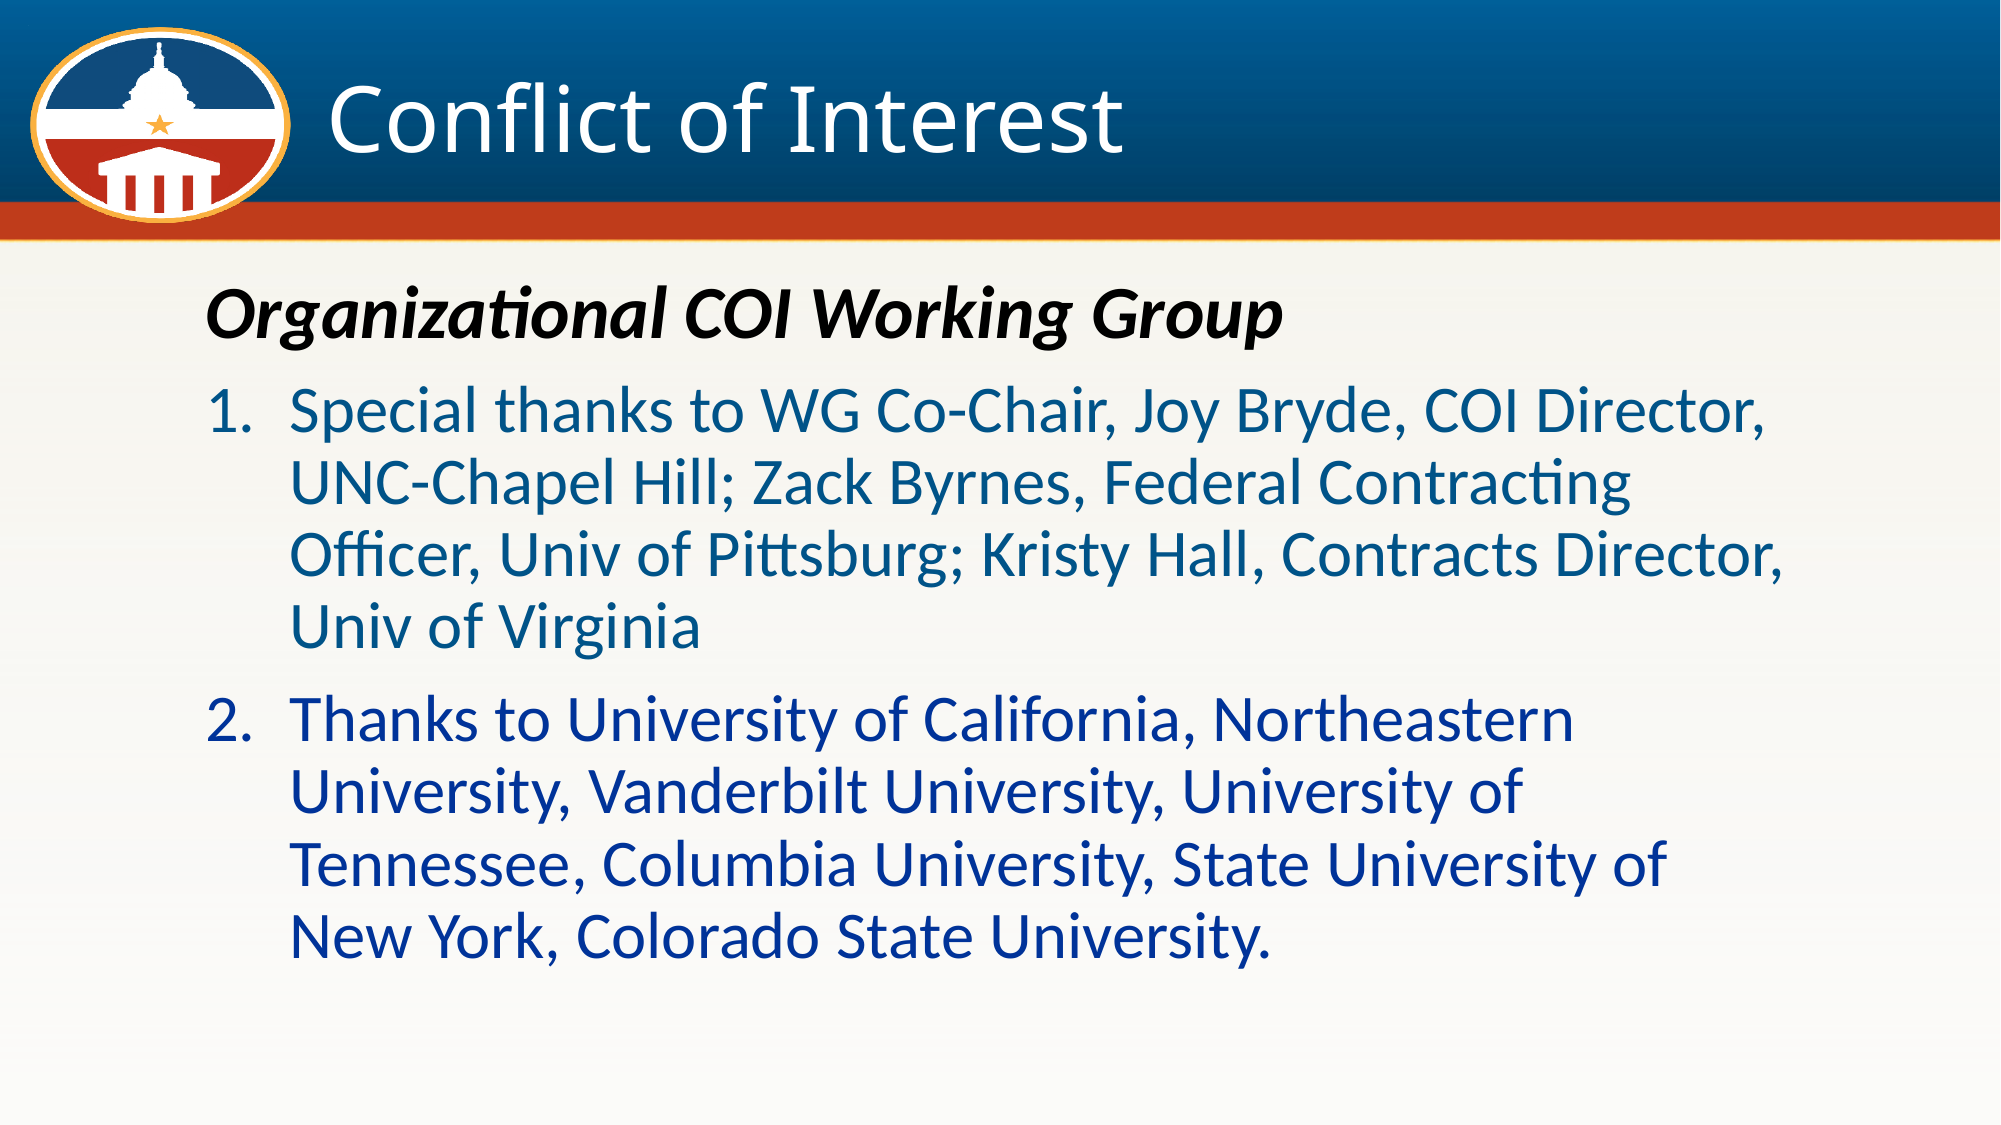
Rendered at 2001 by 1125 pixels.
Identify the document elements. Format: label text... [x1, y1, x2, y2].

list Organizational COI Working Group Special thanks to WG Co-Chair, Joy Bryde, COI Director, UNC-Chapel Hill; Zack Byrnes, Federal Contracting Officer, Univ of Pittsburg; Kristy Hall, Contracts Director, Univ of Virginia Thanks to University of California, Northeastern University, Vanderbilt University, University of Tennessee, Columbia University, State University of New York, Colorado State University. [190, 265, 1813, 1056]
picture [0, 0, 2001, 1125]
title Conflict of Interest [311, 47, 1863, 199]
